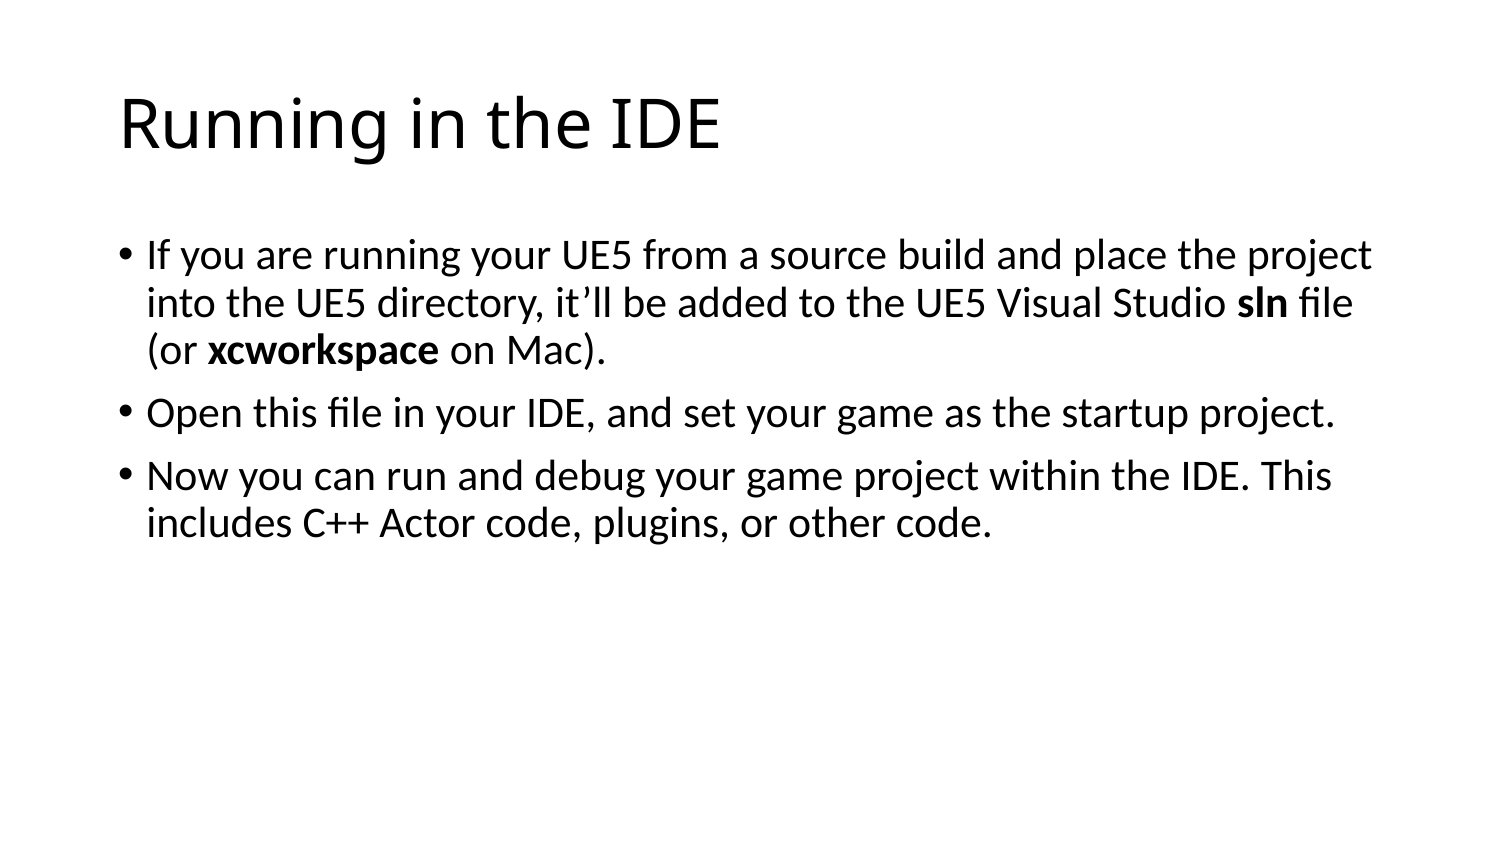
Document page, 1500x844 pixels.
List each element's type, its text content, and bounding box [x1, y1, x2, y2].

title Running in the IDE [103, 44, 1397, 208]
list If you are running your UE5 from a source build and place the project into the UE5 directory, it’ll be added to the UE5 Visual Studio sln file (or xcworkspace on Mac). Open this file in your IDE, and set your game as the startup project. Now you can run and debug your game project within the IDE. This includes C++ Actor code, plugins, or other code. [103, 224, 1397, 760]
